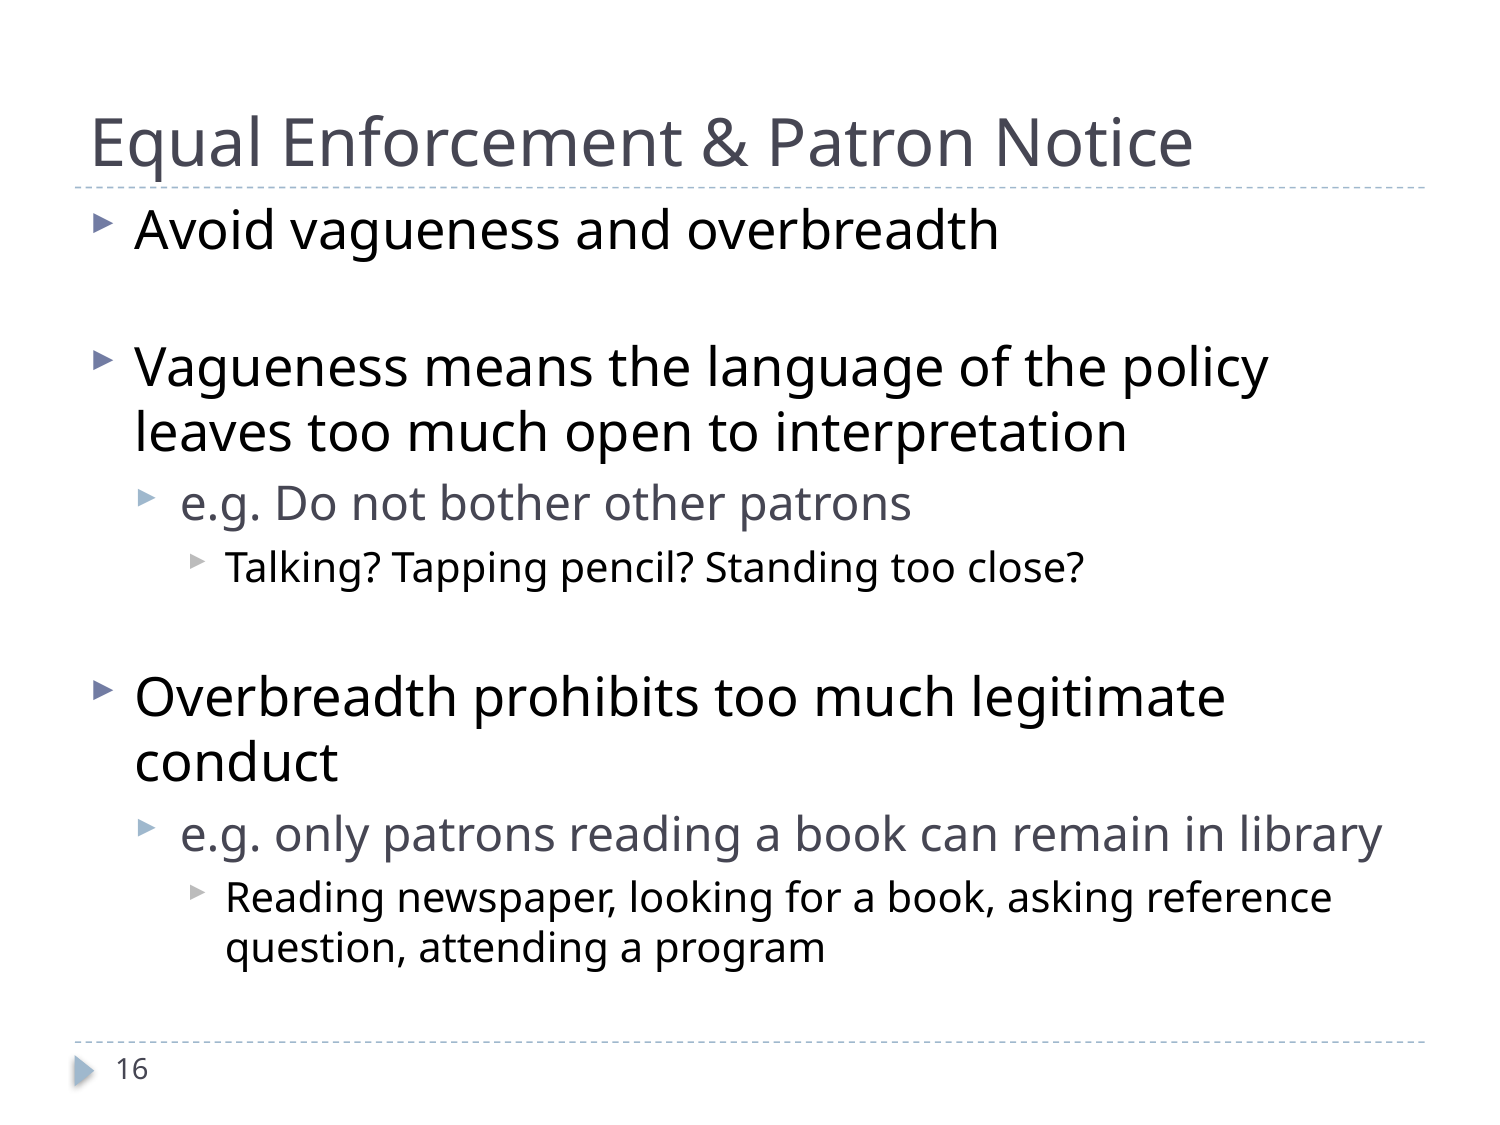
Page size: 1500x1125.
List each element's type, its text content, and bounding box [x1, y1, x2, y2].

footer [475, 1042, 1051, 1103]
title Equal Enforcement & Patron Notice [75, 24, 1425, 187]
slide_number 16 [100, 1042, 426, 1103]
list Avoid vagueness and overbreadth Vagueness means the language of the policy leaves too much open to interpretation e.g. Do not bother other patrons Talking? Tapping pencil? Standing too close? Overbreadth prohibits too much legitimate conduct e.g. only patrons reading a book can remain in library Reading newspaper, looking for a book, asking reference question, attending a program [75, 187, 1425, 1038]
